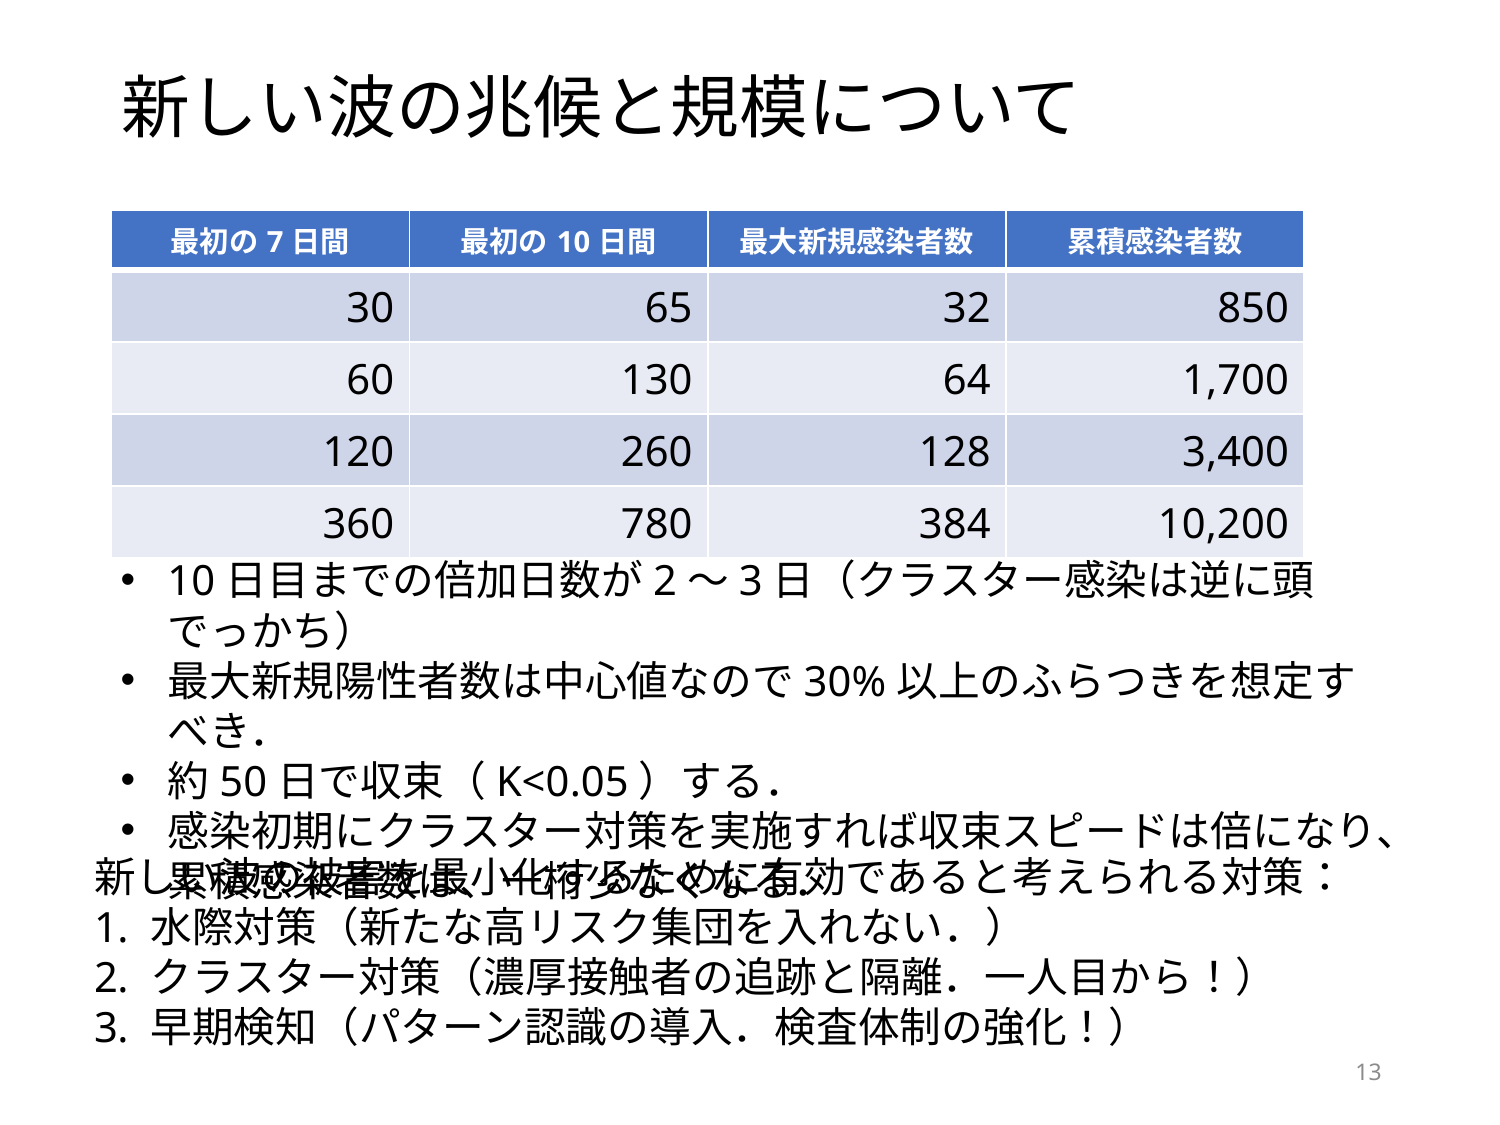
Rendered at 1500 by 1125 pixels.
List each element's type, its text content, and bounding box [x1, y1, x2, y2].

table_header 最初の10日間 [410, 211, 707, 267]
table_cell 120 [112, 415, 409, 485]
table_header 最初の7日間 [112, 211, 409, 267]
table_cell 60 [112, 343, 409, 413]
text_box 10日目までの倍加日数が2〜3日（クラスター感染は逆に頭でっかち） 最大新規陽性者数は中心値なので30%以上のふらつきを想定すべき． 約50日で収束（K<0.05）する． 感染初期にクラスター対策を実施すれば収束スピードは倍になり、累積感染者数は、一桁少なくなる． [105, 546, 1399, 912]
table_cell 384 [709, 487, 1005, 546]
table_cell 128 [709, 415, 1005, 485]
table_cell 65 [410, 273, 707, 341]
table_cell 64 [709, 343, 1005, 413]
table_cell 30 [112, 273, 409, 341]
table_cell 780 [410, 487, 707, 546]
table_header 累積感染者数 [1007, 211, 1303, 267]
table_cell 850 [1007, 273, 1303, 341]
table_cell 32 [709, 273, 1005, 341]
table_cell 10,200 [1007, 487, 1303, 546]
title 新しい波の兆候と規模について [105, 1, 1400, 219]
text_box 新しい波の被害を最小化するために有効であると考えられる対策： 水際対策（新たな高リスク集団を入れない．） クラスター対策（濃厚接触者の追跡と隔離．一人目から！） 早期検知（パターン認識の導入．検査体制の強化！） [79, 843, 1361, 1058]
table_cell 360 [112, 487, 409, 546]
table_cell 130 [410, 343, 707, 413]
table_header 最大新規感染者数 [709, 211, 1005, 267]
table_cell 1,700 [1007, 343, 1303, 413]
table_cell 3,400 [1007, 415, 1303, 485]
table_cell 260 [410, 415, 707, 485]
slide_number 13 [1059, 1042, 1397, 1103]
